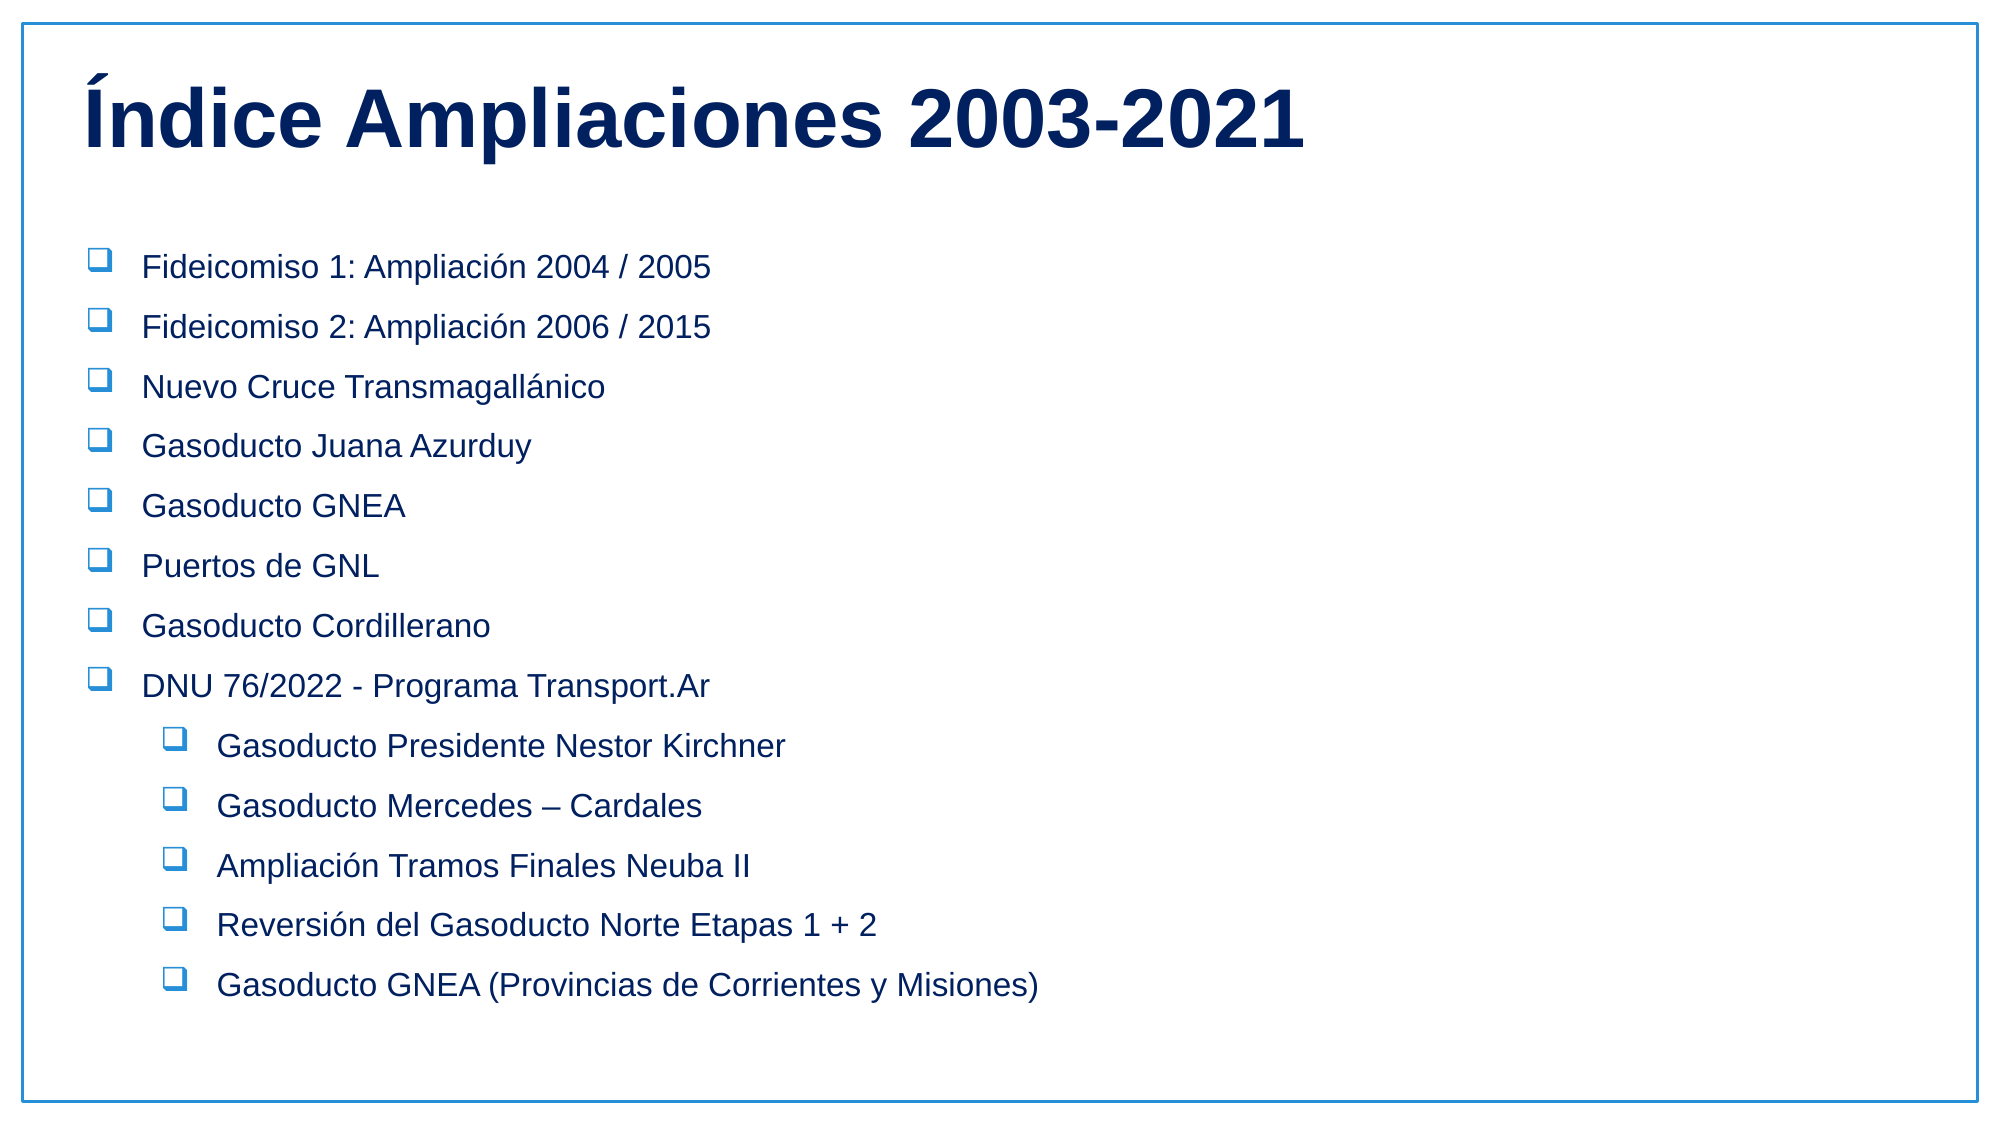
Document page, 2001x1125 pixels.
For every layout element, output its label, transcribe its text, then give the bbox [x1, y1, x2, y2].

text_box Índice Ampliaciones 2003-2021 [63, 44, 1948, 185]
text_box Fideicomiso 1: Ampliación 2004 / 2005 Fideicomiso 2: Ampliación 2006 / 2015 Nuevo Cruce Transmagallánico Gasoducto Juana Azurduy Gasoducto GNEA Puertos de GNL Gasoducto Cordillerano DNU 76/2022 - Programa Transport.Ar Gasoducto Presidente Nestor Kirchner Gasoducto Mercedes – Cardales Ampliación Tramos Finales Neuba II Reversión del Gasoducto Norte Etapas 1 + 2 Gasoducto GNEA (Provincias de Corrientes y Misiones) [37, 211, 1898, 1057]
